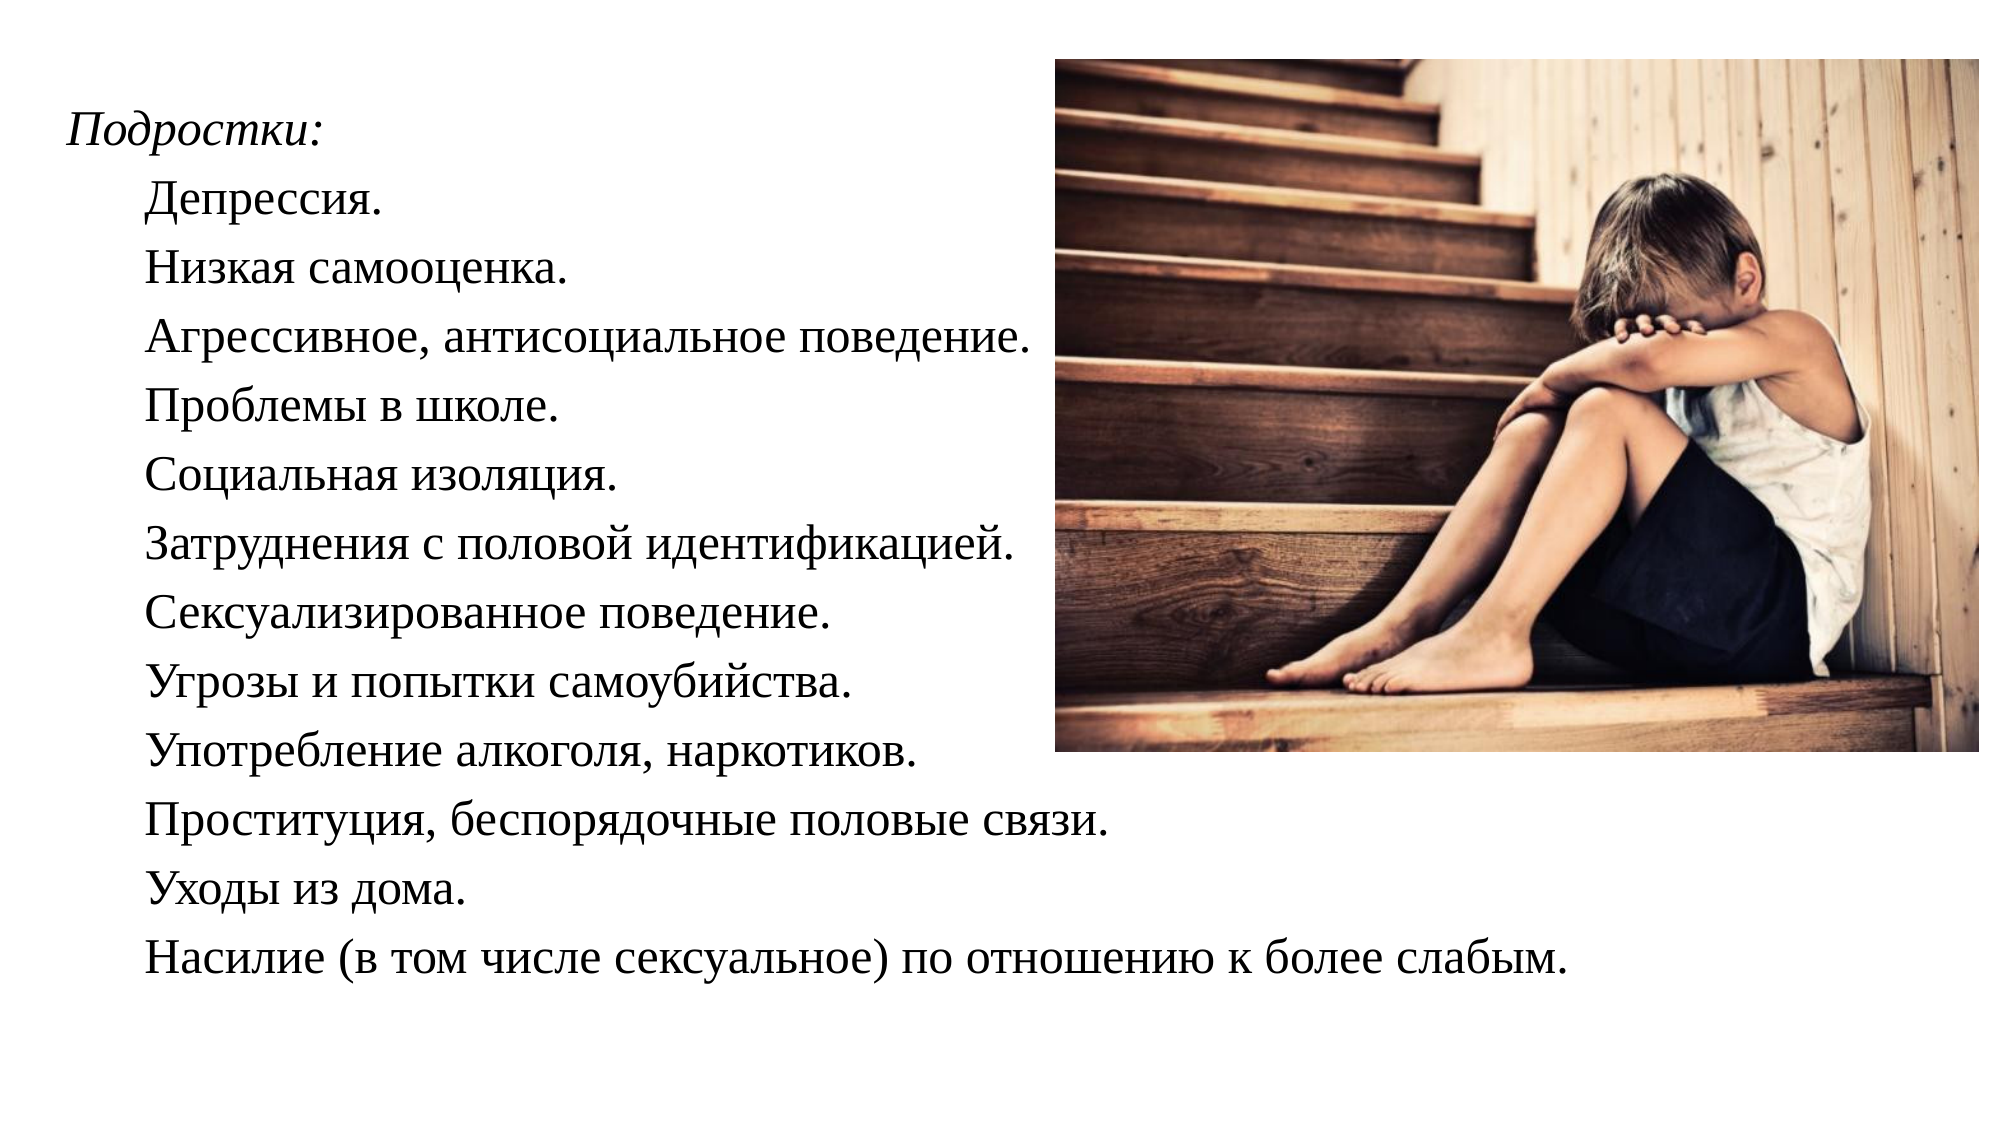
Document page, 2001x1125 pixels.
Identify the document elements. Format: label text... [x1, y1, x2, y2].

text_box Подростки: Депрессия. Низкая самооценка. Агрессивное, антисоциальное поведение. Проблемы в школе. Социальная изоляция. Затруднения с половой идентификацией. Сексуализированное поведение. Угрозы и попытки самоубийства. Употребление алкоголя, наркотиков. Проституция, беспорядочные половые связи. Уходы из дома. Насилие (в том числе сексуальное) по отношению к более слабым. [51, 79, 1934, 991]
picture [1055, 59, 1979, 752]
